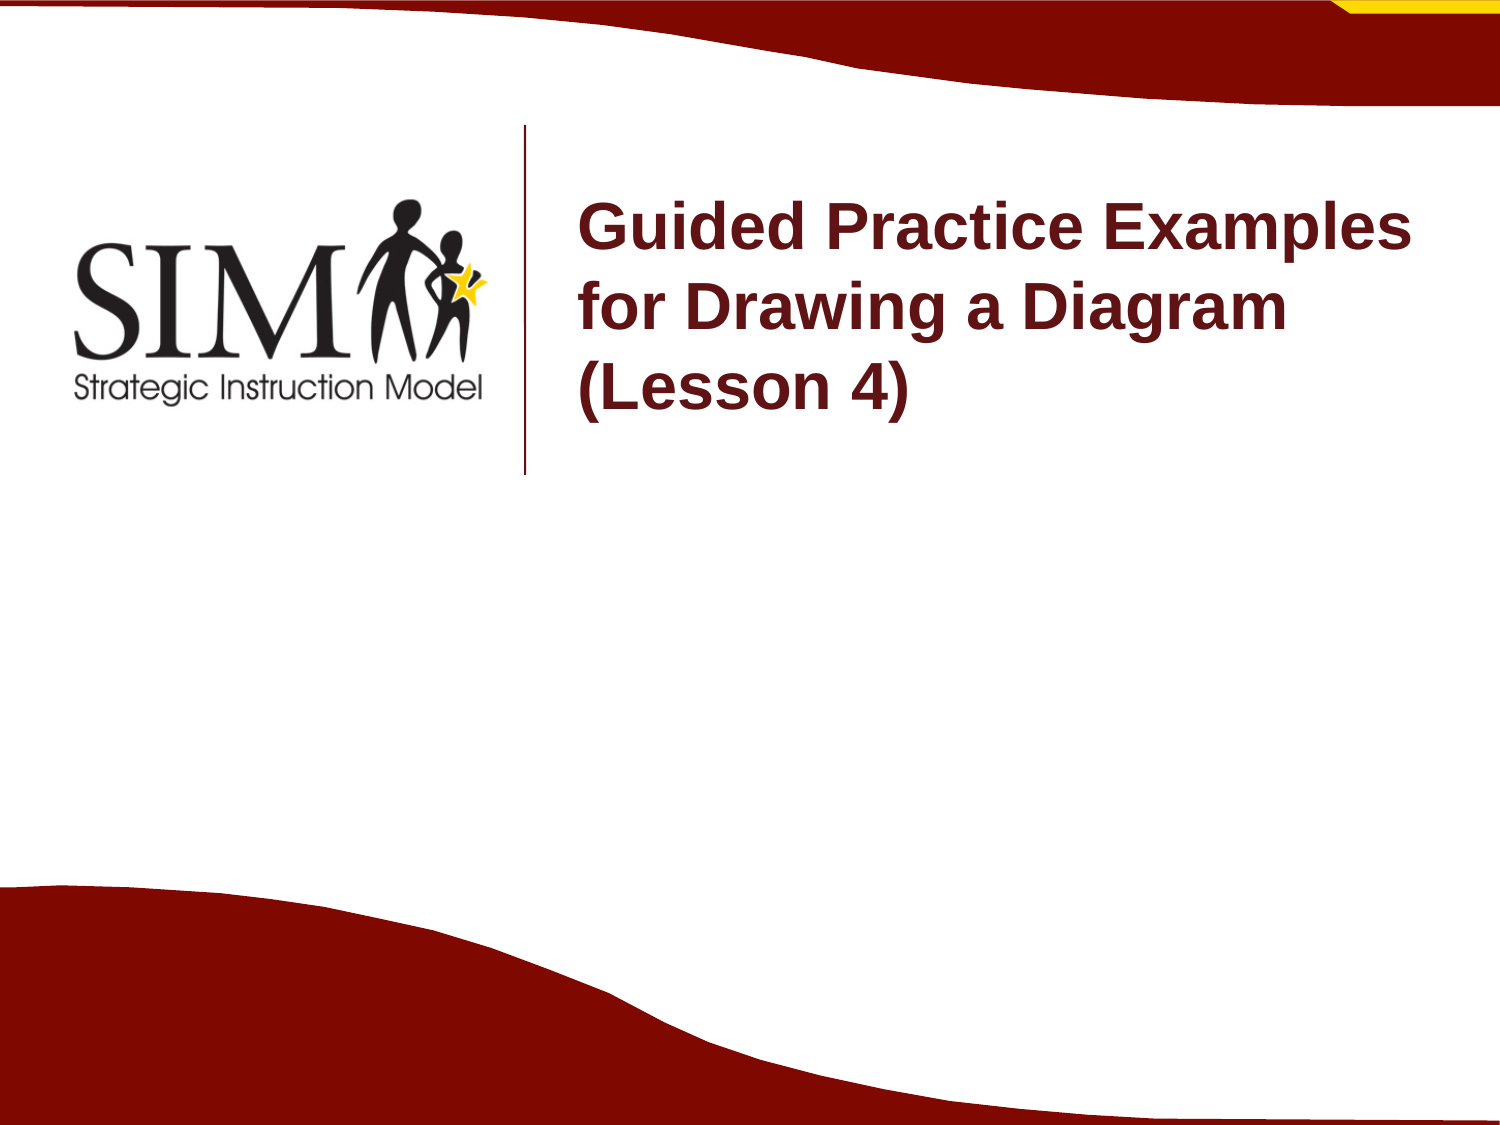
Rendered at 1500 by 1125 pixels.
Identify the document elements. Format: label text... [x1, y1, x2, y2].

title Guided Practice Examples for Drawing a Diagram (Lesson 4) [562, 171, 1451, 435]
picture [37, 162, 524, 444]
